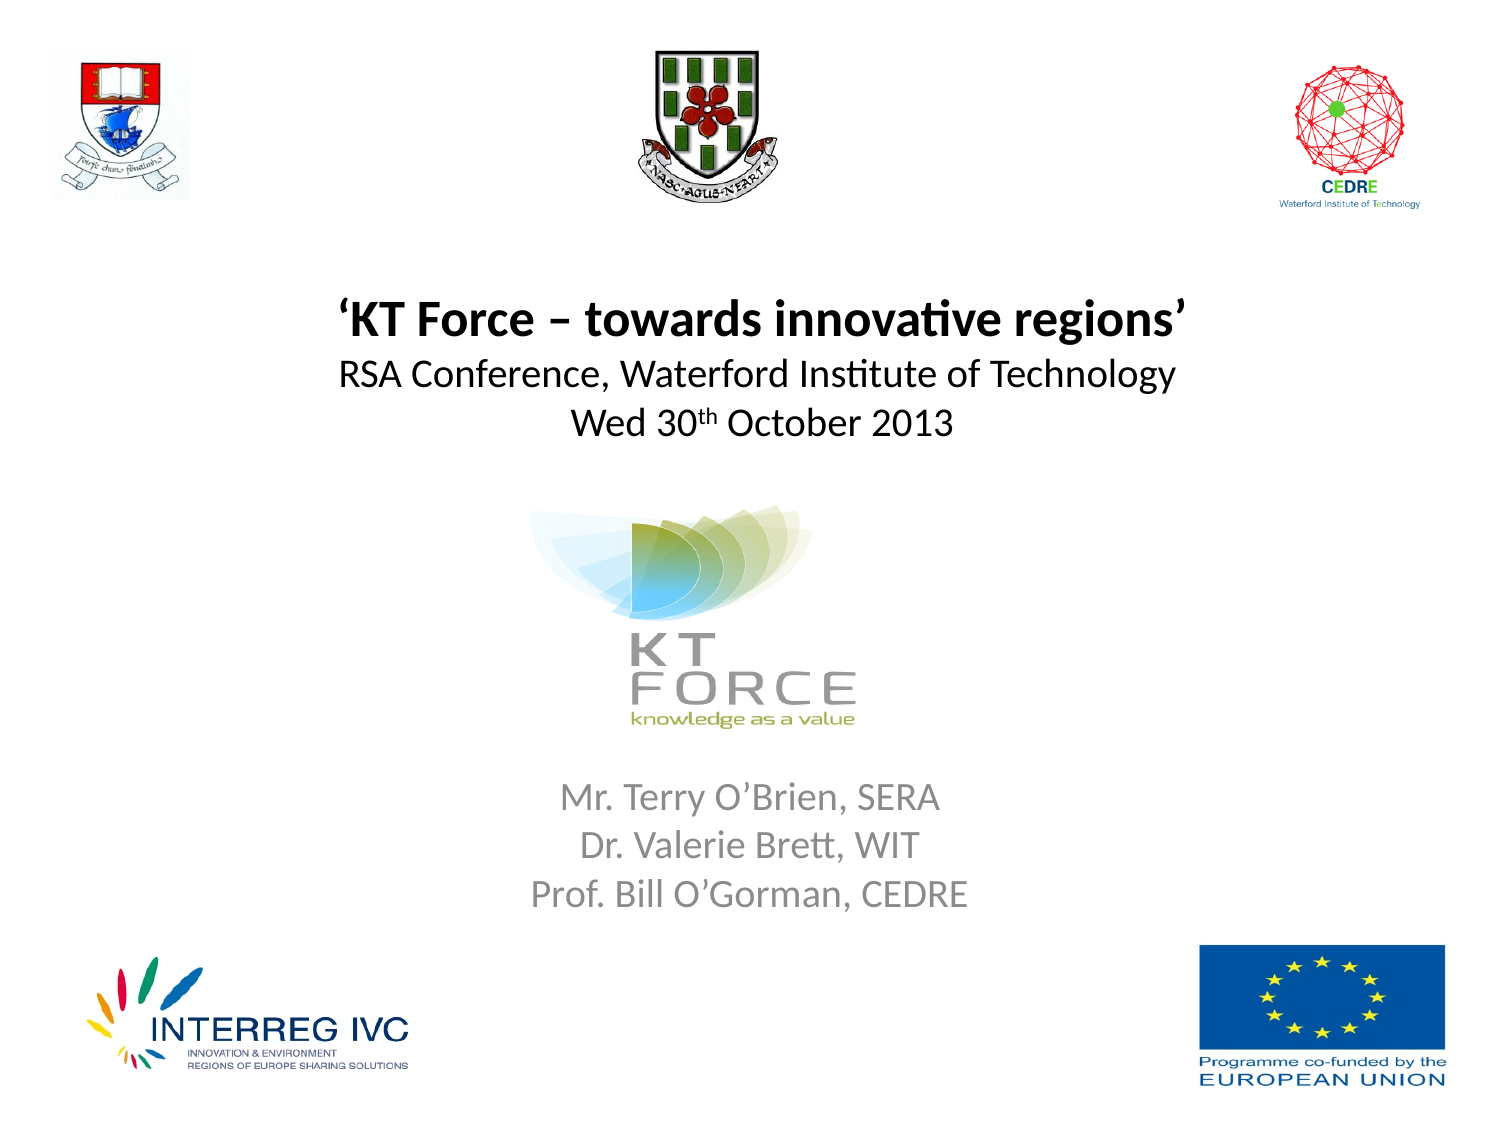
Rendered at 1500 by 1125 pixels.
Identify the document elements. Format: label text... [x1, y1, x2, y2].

subtitle Mr. Terry O’Brien, SERA Dr. Valerie Brett, WIT Prof. Bill O’Gorman, CEDRE [225, 699, 1275, 925]
picture [1274, 62, 1426, 213]
picture [1187, 937, 1455, 1093]
picture [462, 488, 938, 763]
picture [637, 49, 780, 203]
picture [74, 949, 419, 1077]
title ‘KT Force – towards innovative regions’ RSA Conference, Waterford Institute of Technology Wed 30th October 2013 [125, 212, 1400, 454]
picture [49, 49, 191, 201]
